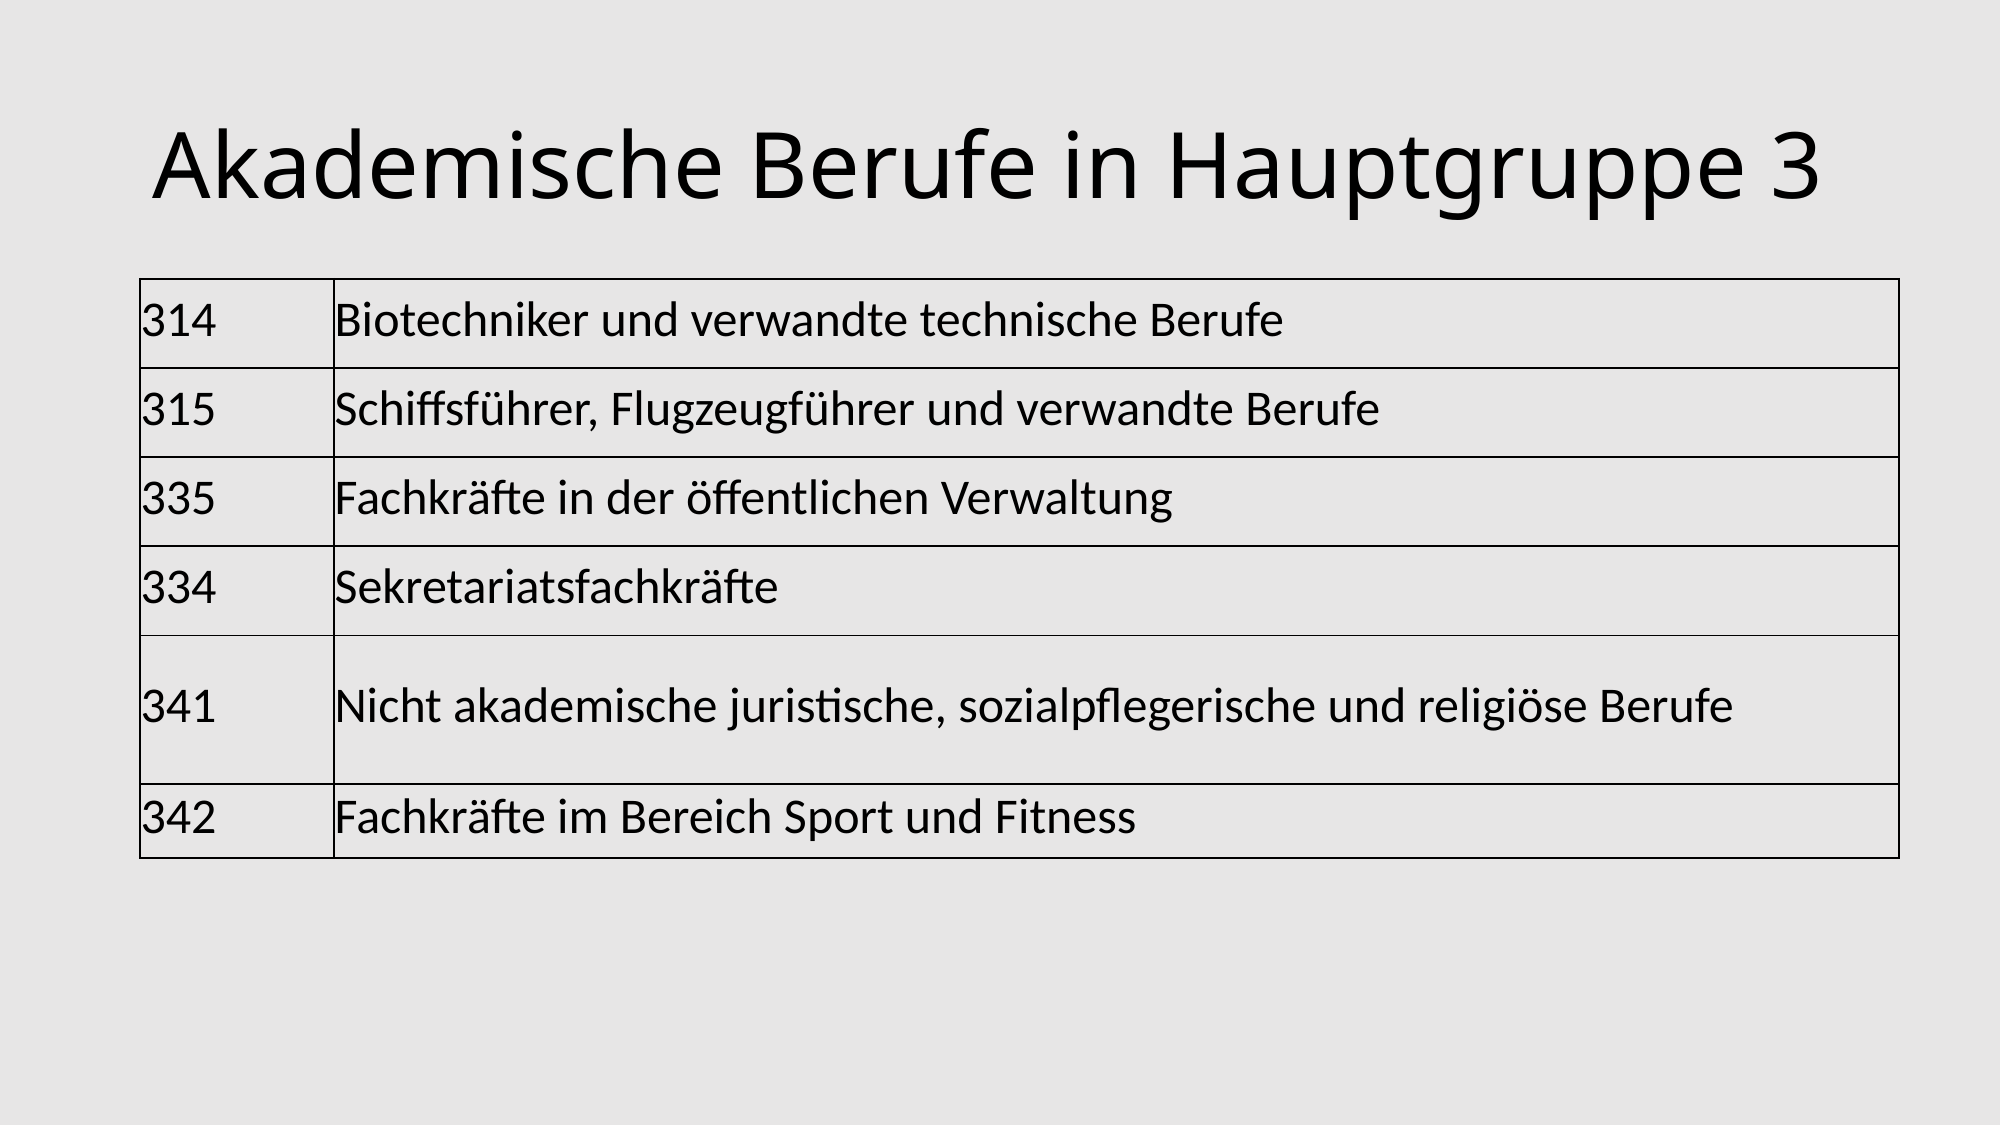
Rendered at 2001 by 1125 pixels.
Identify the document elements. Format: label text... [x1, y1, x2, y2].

table_header 314 [141, 280, 333, 367]
table_header Biotechniker und verwandte technische Berufe [335, 280, 1898, 367]
table_cell 342 [141, 785, 333, 857]
table_cell Fachkräfte im Bereich Sport und Fitness [335, 785, 1898, 857]
table_cell Schiffsführer, Flugzeugführer und verwandte Berufe [335, 369, 1898, 456]
table_cell Nicht akademische juristische, sozialpflegerische und religiöse Berufe [335, 636, 1898, 783]
table_cell Sekretariatsfachkräfte [335, 547, 1898, 635]
table_cell 335 [141, 458, 333, 545]
table_cell 334 [141, 547, 333, 635]
table_cell Fachkräfte in der öffentlichen Verwaltung [335, 458, 1898, 545]
table_cell 341 [141, 636, 333, 783]
title Akademische Berufe in Hauptgruppe 3 [137, 59, 1863, 278]
table_cell 315 [141, 369, 333, 456]
